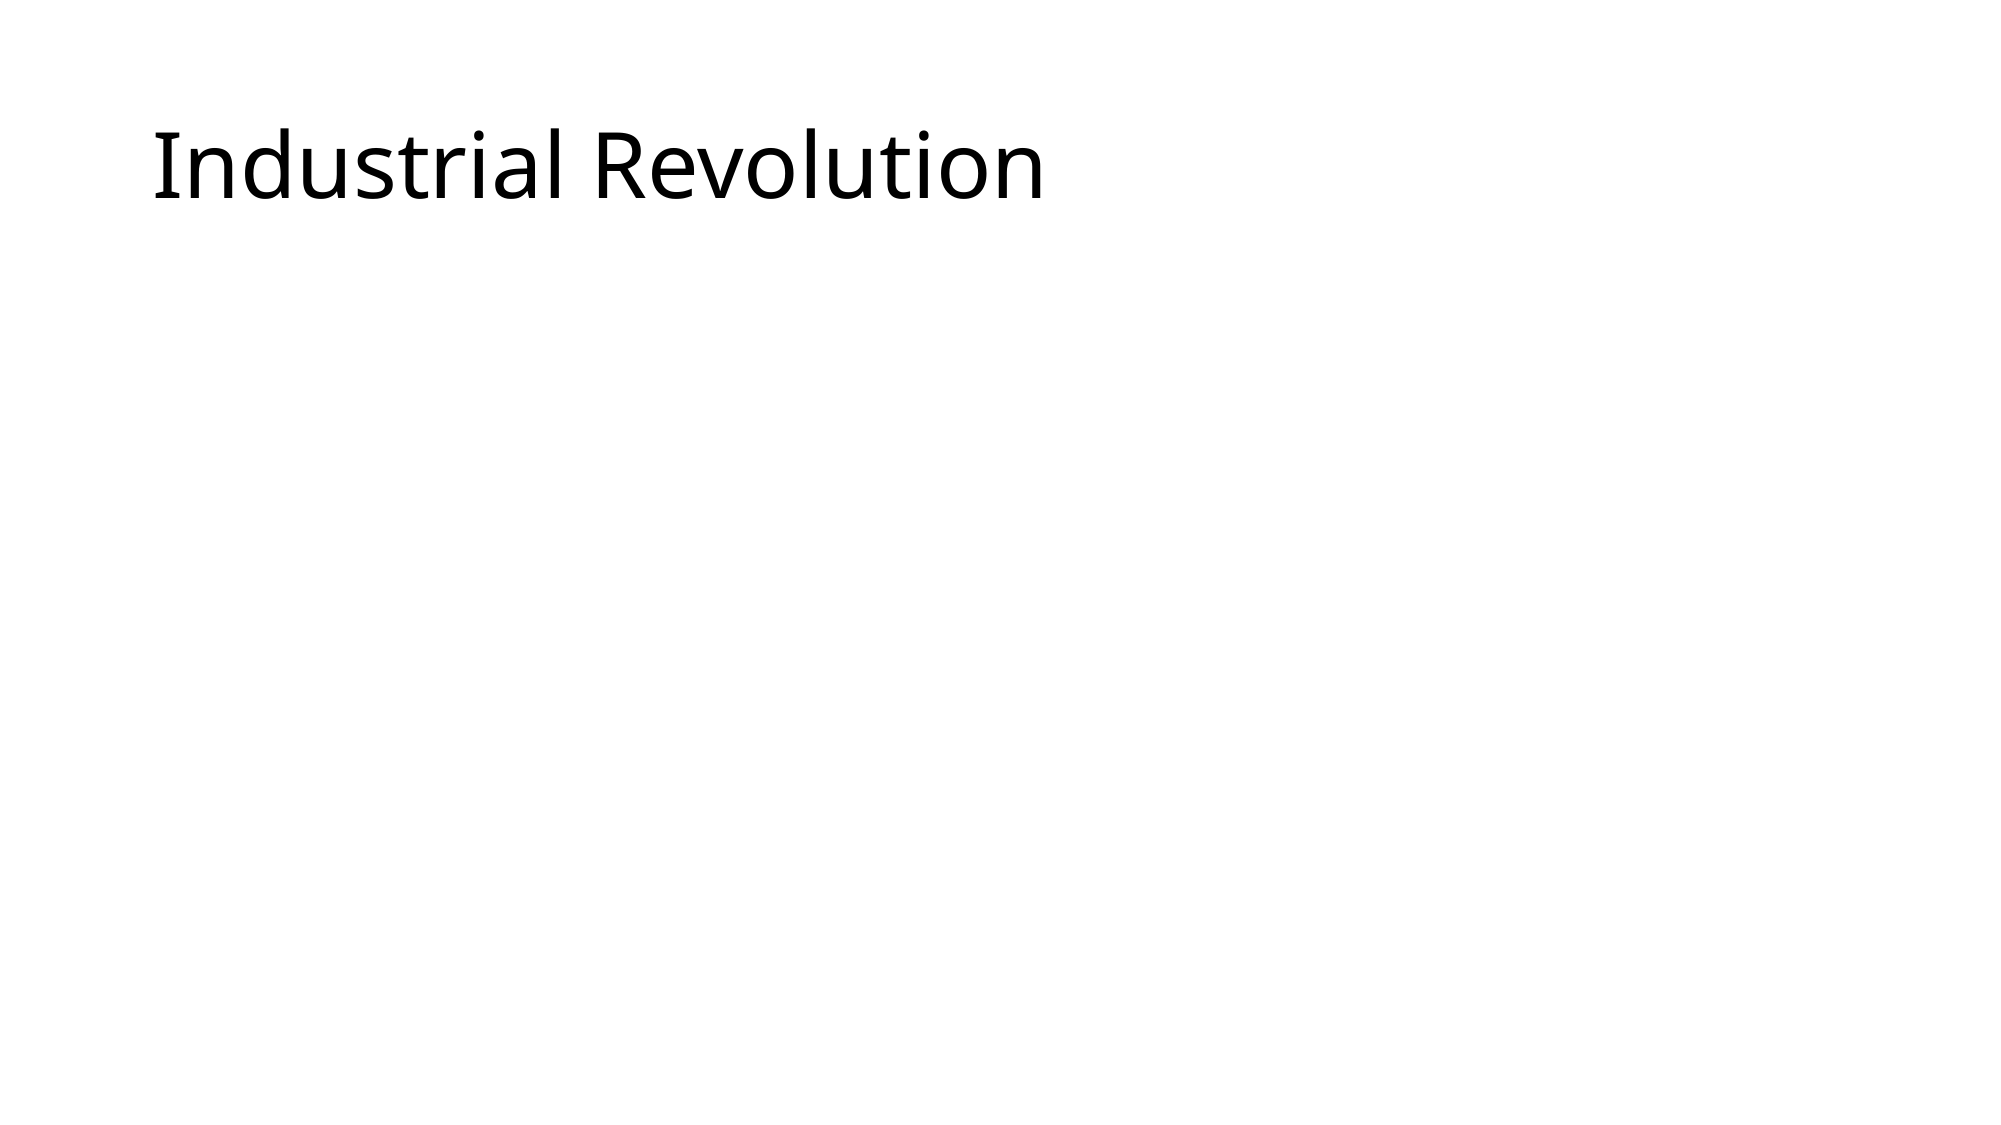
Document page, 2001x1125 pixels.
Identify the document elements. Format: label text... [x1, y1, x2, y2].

title Industrial Revolution [137, 59, 1863, 278]
